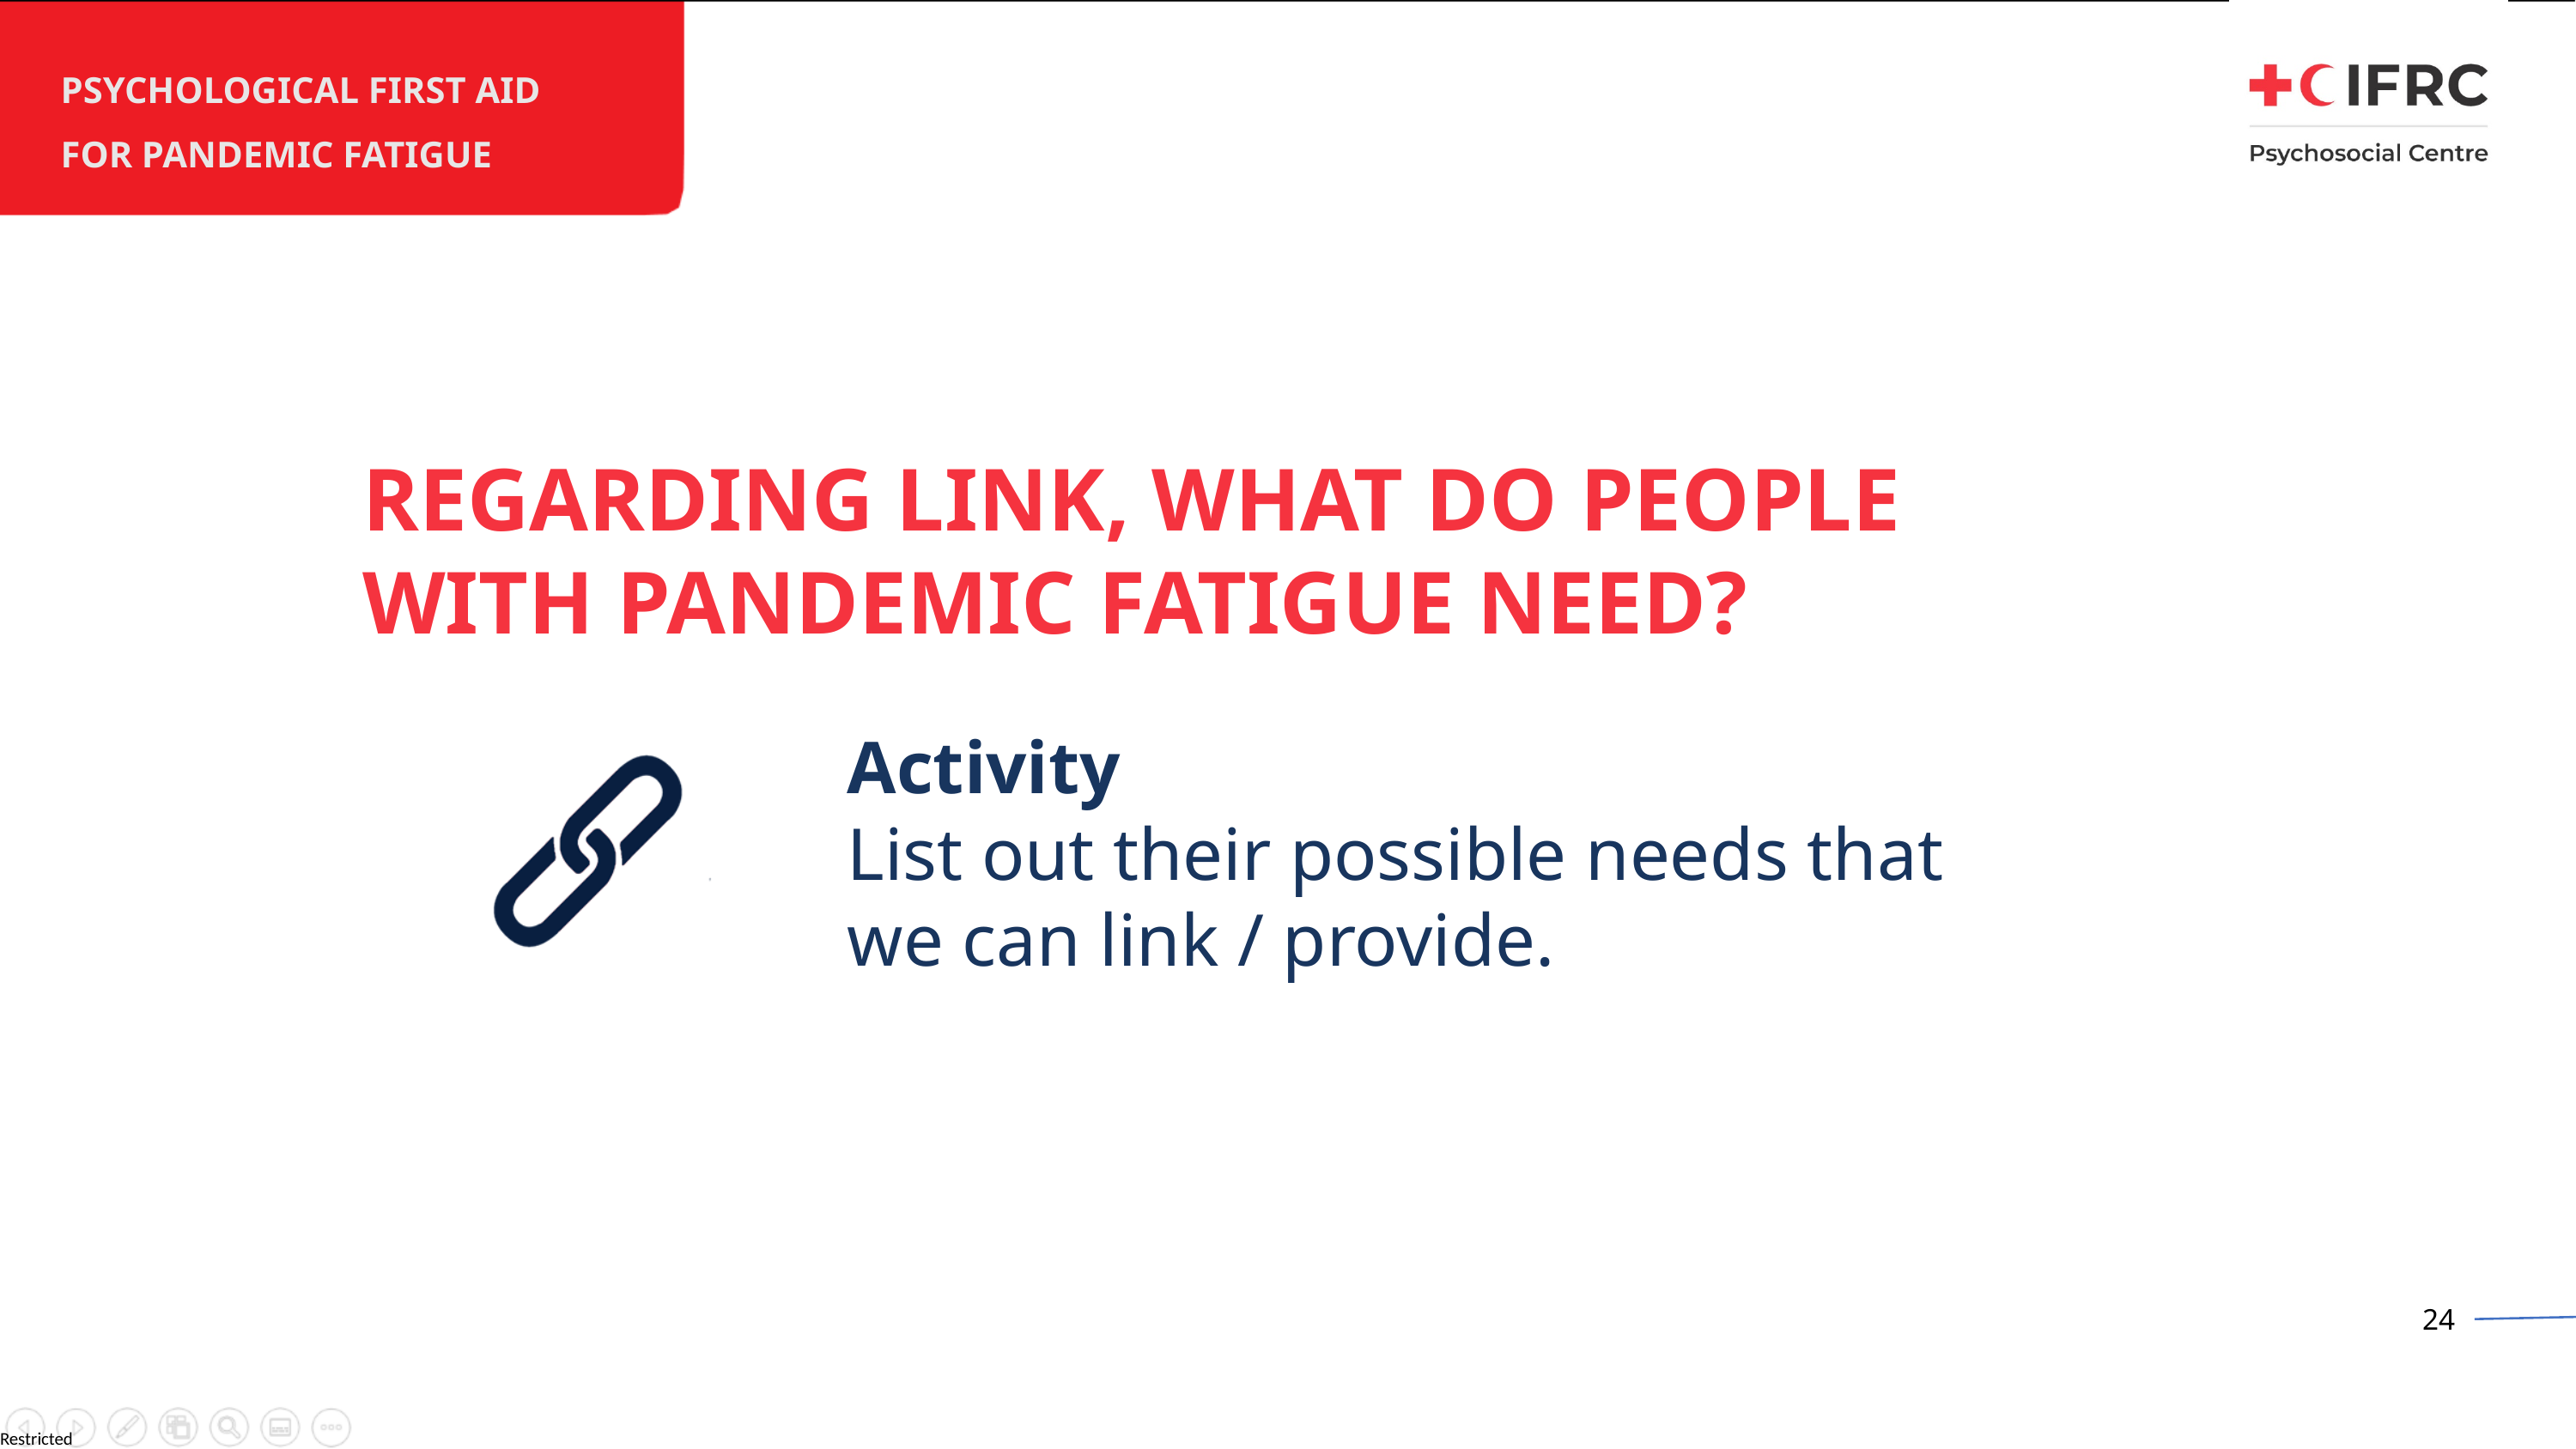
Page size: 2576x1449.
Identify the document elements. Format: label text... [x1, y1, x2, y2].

text_box REGARDING LINK, WHAT DO PEOPLE WITH PANDEMIC FATIGUE NEED? [349, 439, 2084, 658]
picture [0, 0, 2576, 1449]
text_box Activity List out their possible needs that we can link / provide. [834, 716, 1990, 987]
text_box PSYCHOLOGICAL FIRST AID FOR PANDEMIC FATIGUE [47, 45, 771, 175]
